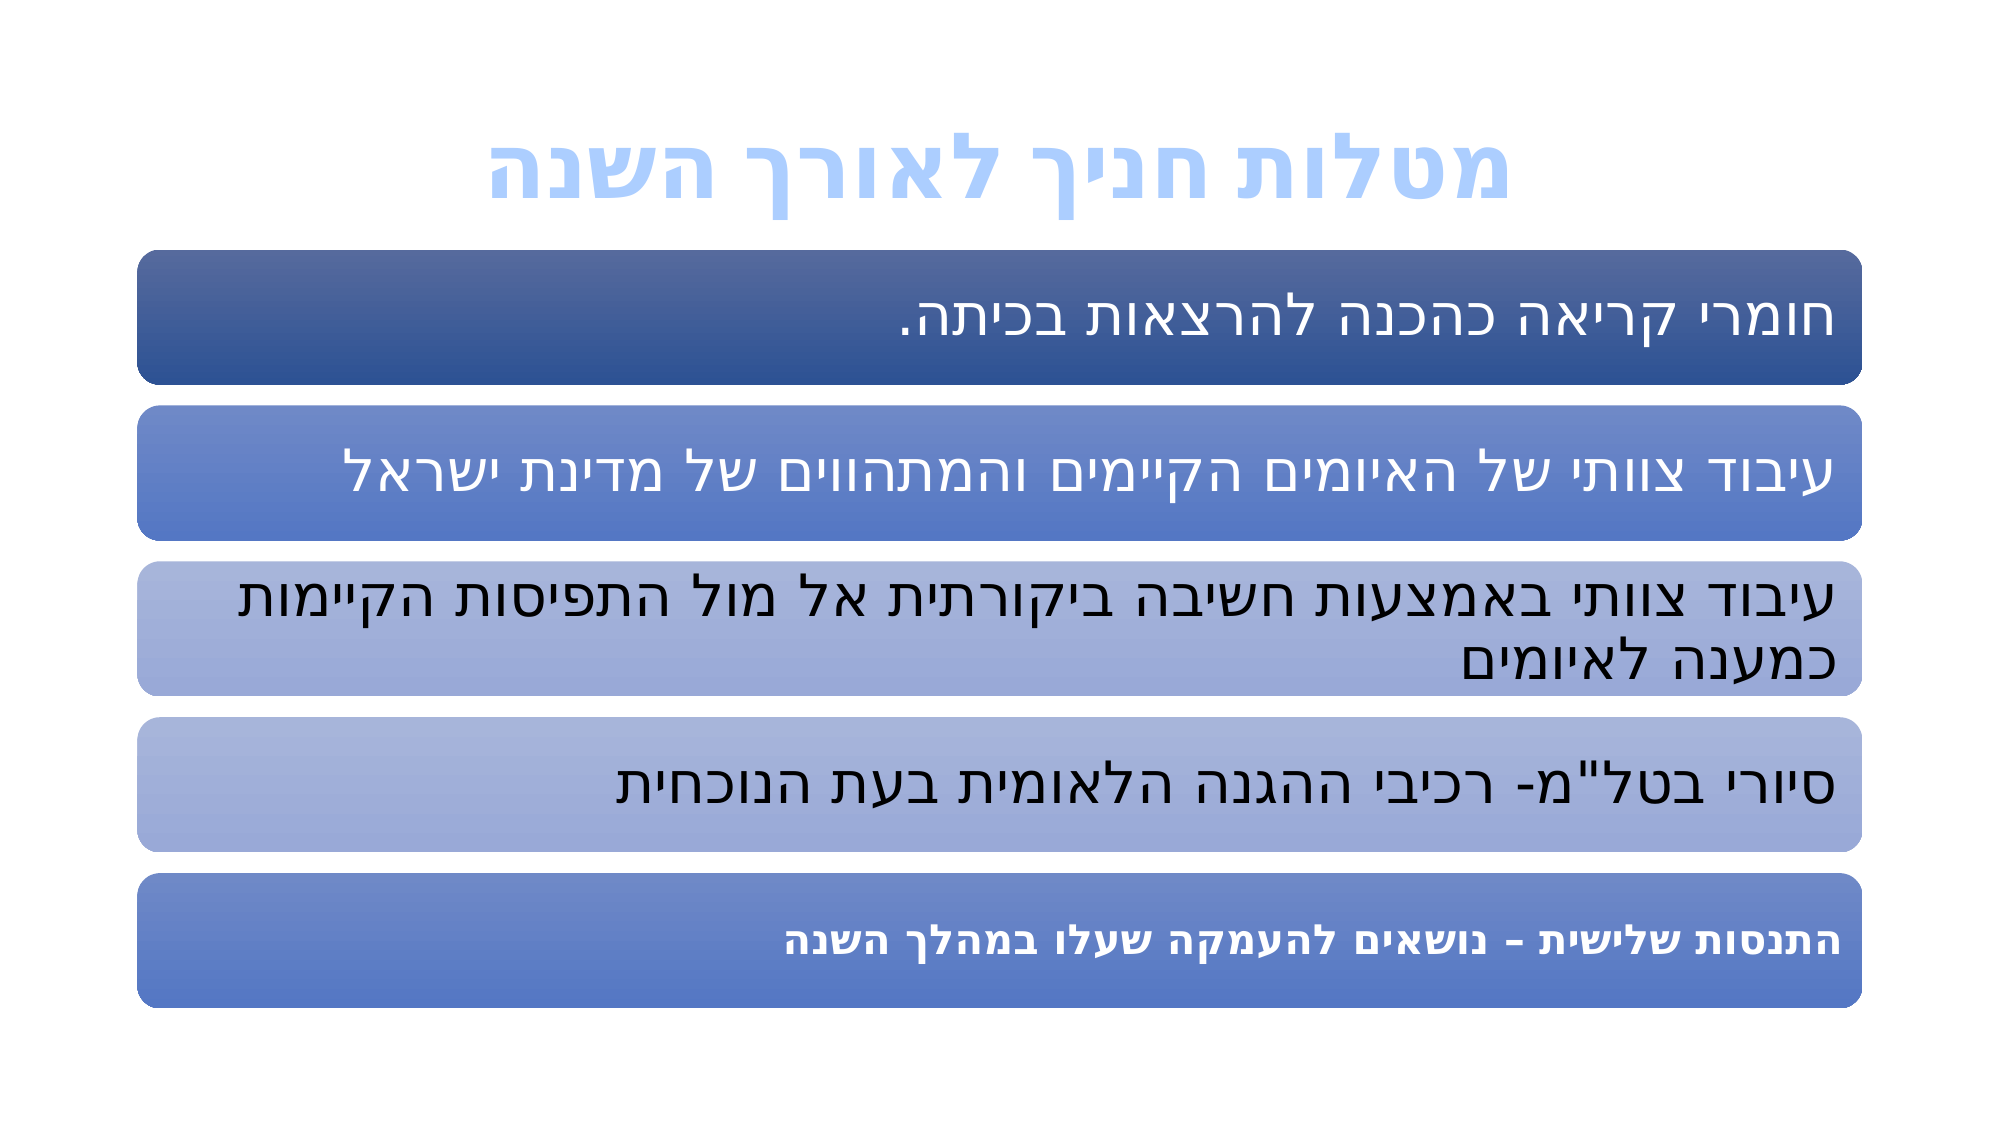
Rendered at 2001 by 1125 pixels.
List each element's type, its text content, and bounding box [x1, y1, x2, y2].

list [137, 244, 1863, 1014]
title מטלות חניך לאורך השנה [137, 59, 1863, 244]
